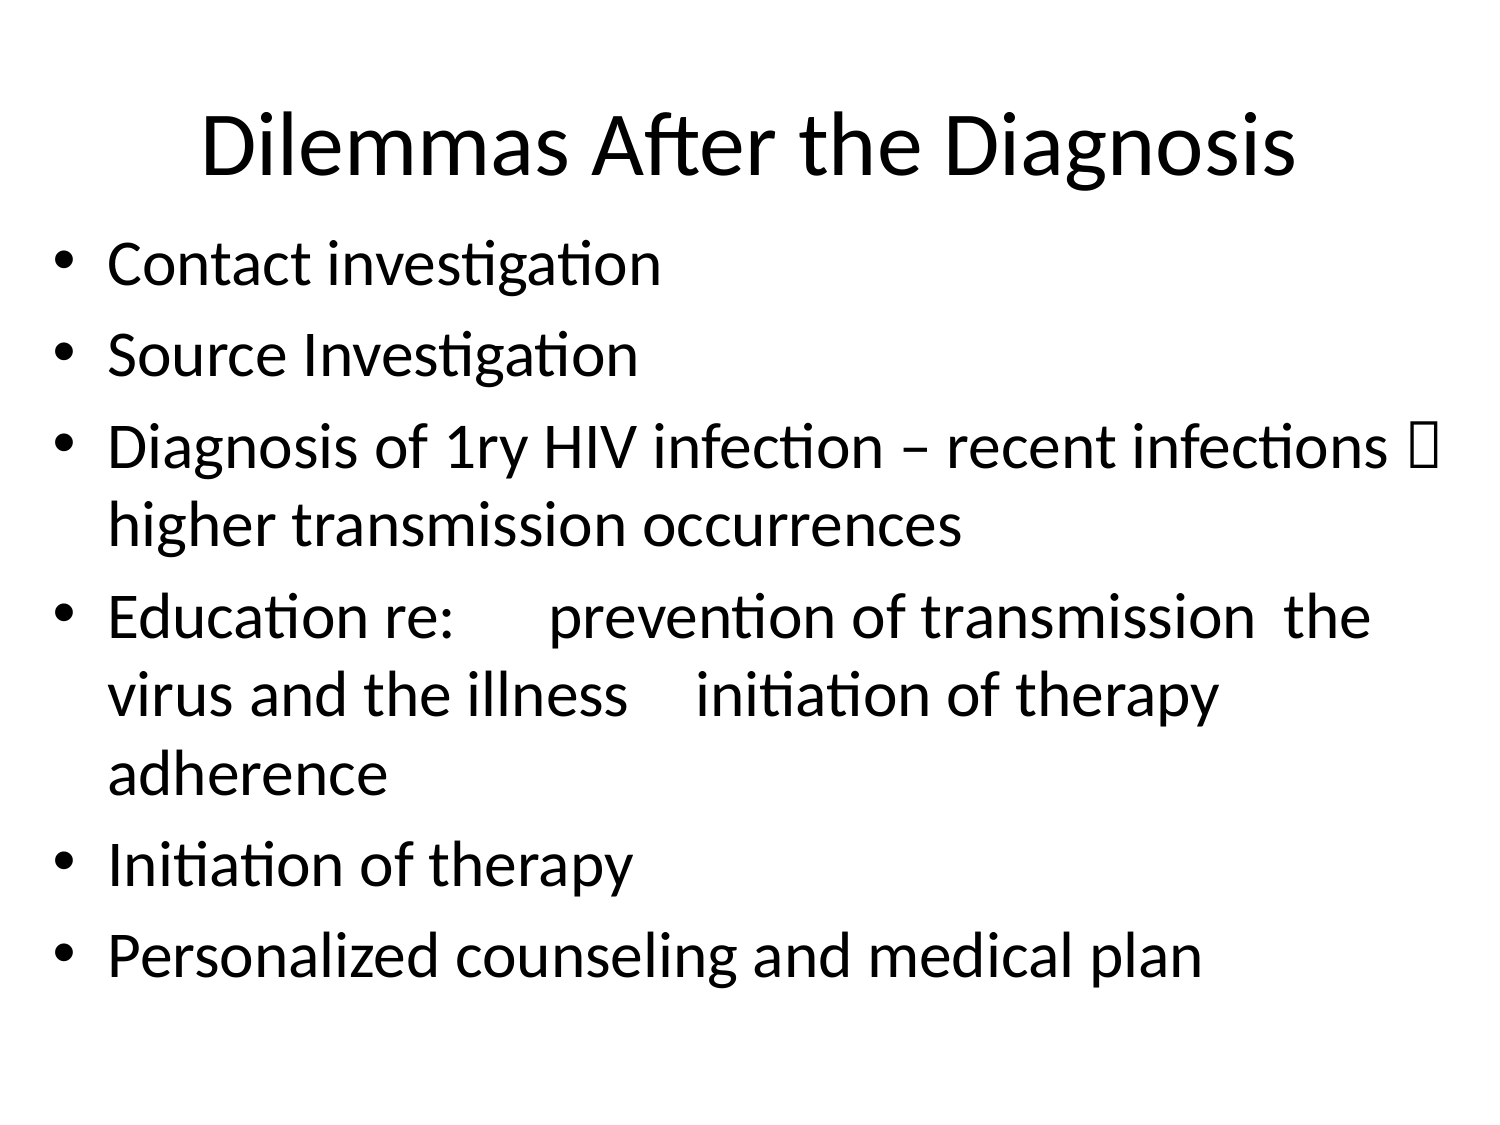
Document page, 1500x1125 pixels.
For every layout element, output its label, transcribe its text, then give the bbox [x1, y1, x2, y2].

list Contact investigation Source Investigation Diagnosis of 1ry HIV infection – recent infections  higher transmission occurrences Education re: prevention of transmission the virus and the illness initiation of therapy adherence Initiation of therapy Personalized counseling and medical plan [37, 212, 1463, 1063]
title Dilemmas After the Diagnosis [75, 45, 1425, 212]
